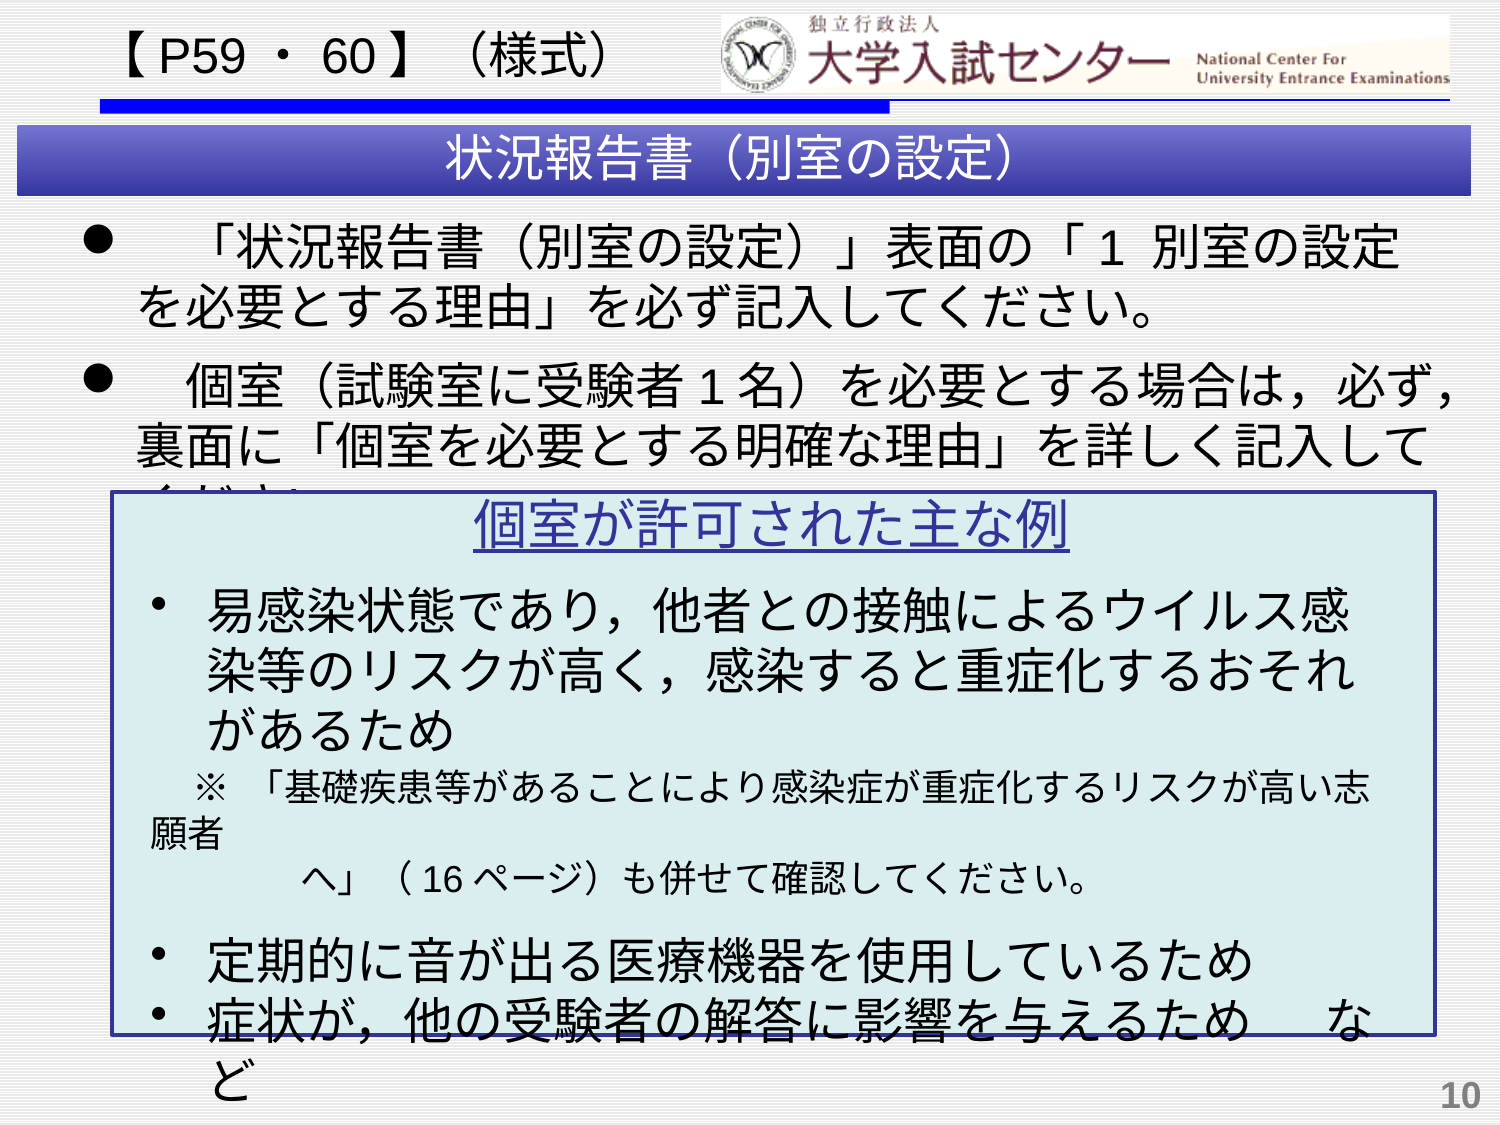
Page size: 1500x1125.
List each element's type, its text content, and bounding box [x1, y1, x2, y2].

text_box 「状況報告書（別室の設定）」表面の「1 別室の設定を必要とする理由」を必ず記入してください。 個室（試験室に受験者1名）を必要とする場合は，必ず，裏面に「個室を必要とする明確な理由」を詳しく記入してください。 [64, 208, 1458, 492]
text_box [110, 490, 1437, 1037]
text_box 易感染状態であり，他者との接触によるウイルス感染等のリスクが高く，感染すると重症化するおそれがあるため ※ 「基礎疾患等があることにより感染症が重症化するリスクが高い志願者 へ」（16ページ）も併せて確認してください。 定期的に音が出る医療機器を使用しているため 症状が，他の受験者の解答に影響を与えるため など ※ 単に「他者と同室だと緊張するため」の理由だけでは許可されません。 [134, 570, 1413, 993]
picture [721, 14, 1450, 93]
text_box 個室が許可された主な例 [110, 483, 1433, 563]
footer 10 [1223, 1063, 1500, 1125]
text_box 状況報告書（別室の設定） [17, 125, 1471, 196]
text_box 【P59・60】（様式） [81, 0, 361, 107]
